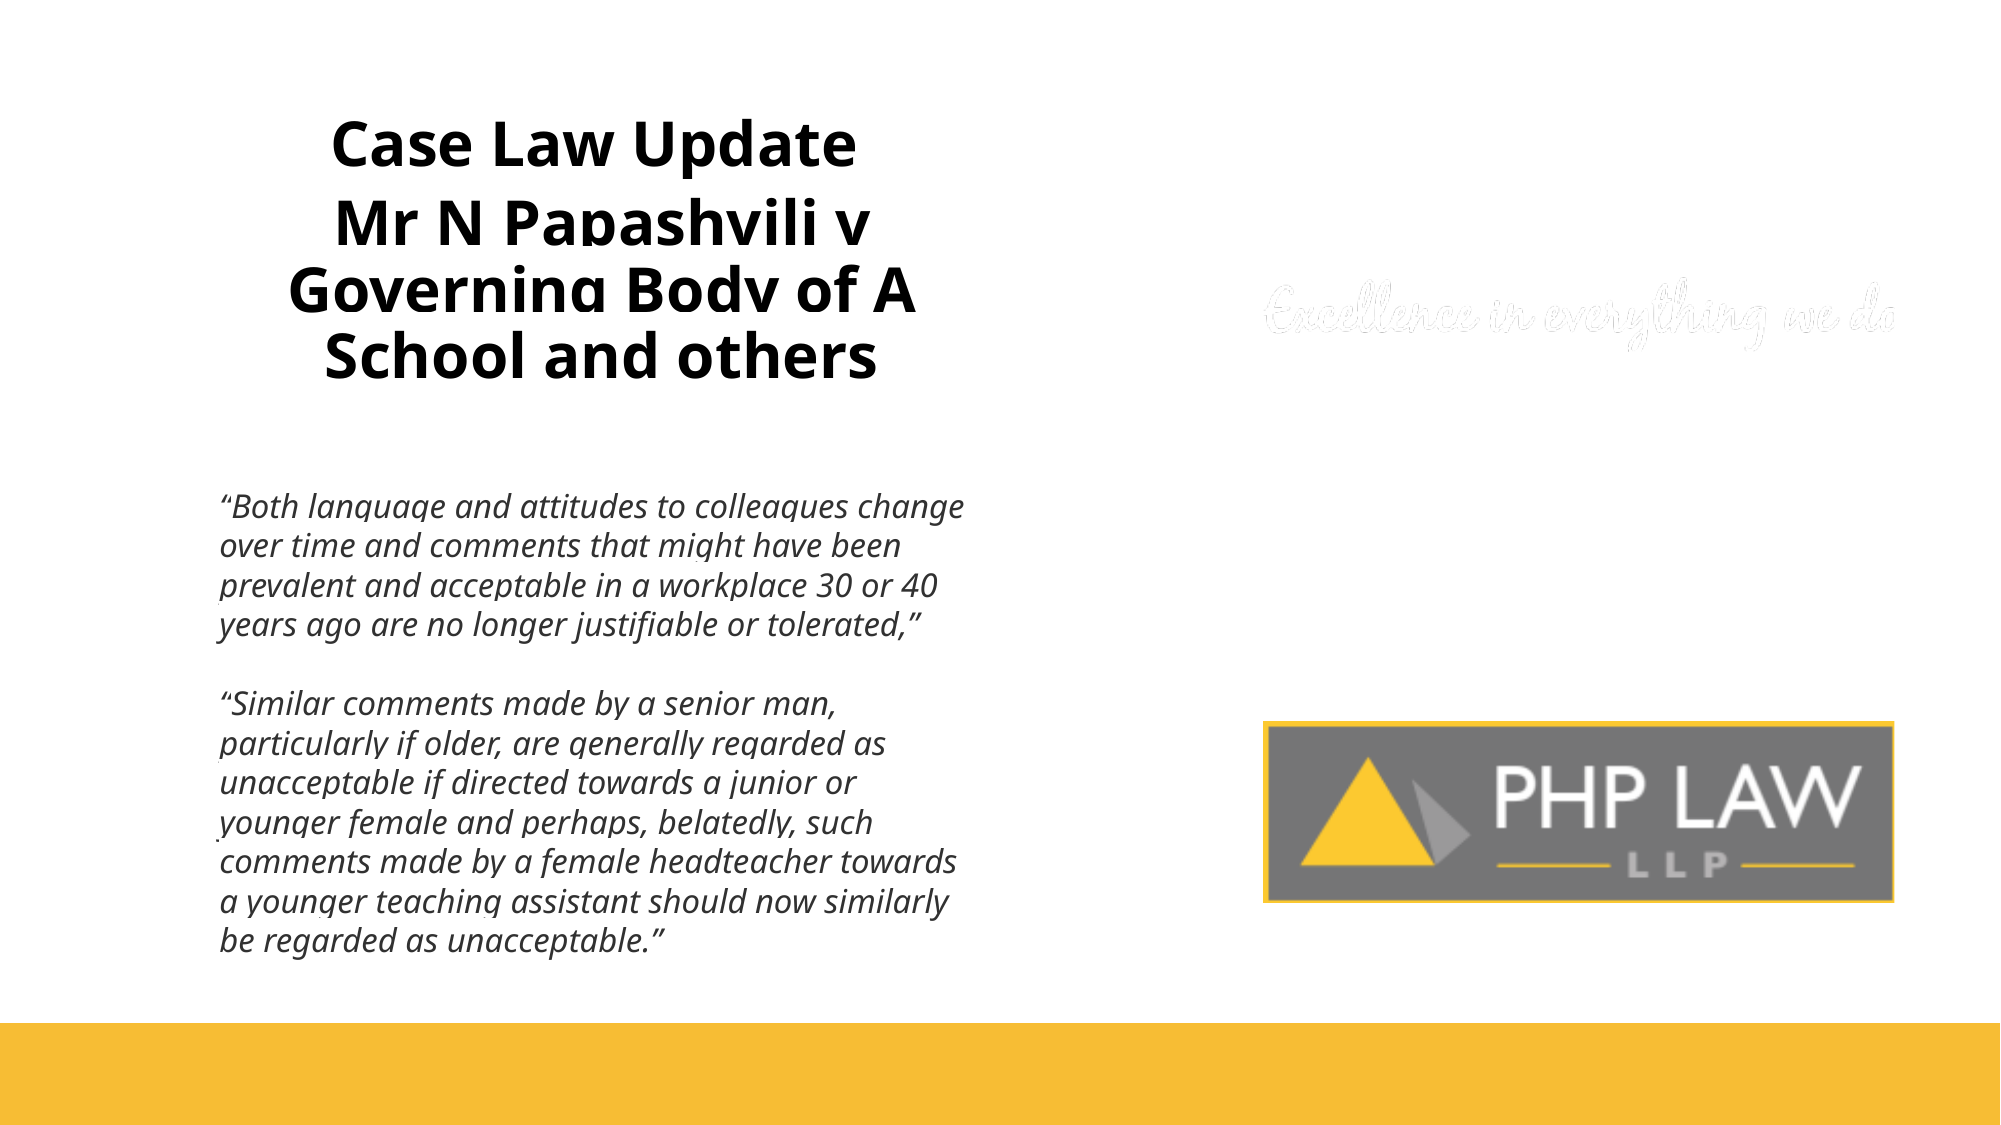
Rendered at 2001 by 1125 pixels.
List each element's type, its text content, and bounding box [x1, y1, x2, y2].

text_box “Both language and attitudes to colleagues change over time and comments that might have been prevalent and acceptable in a workplace 30 or 40 years ago are no longer justifiable or tolerated,” “Similar comments made by a senior man, particularly if older, are generally regarded as unacceptable if directed towards a junior or younger female and perhaps, belatedly, such comments made by a female headteacher towards a younger teaching assistant should now similarly be regarded as unacceptable.” [204, 430, 988, 1014]
picture [1263, 721, 1895, 903]
text_box Case Law Update Mr N Papashvili v Governing Body of A School and others [204, 105, 1000, 401]
picture [1263, 276, 1895, 352]
text_box [0, 1022, 2000, 1125]
